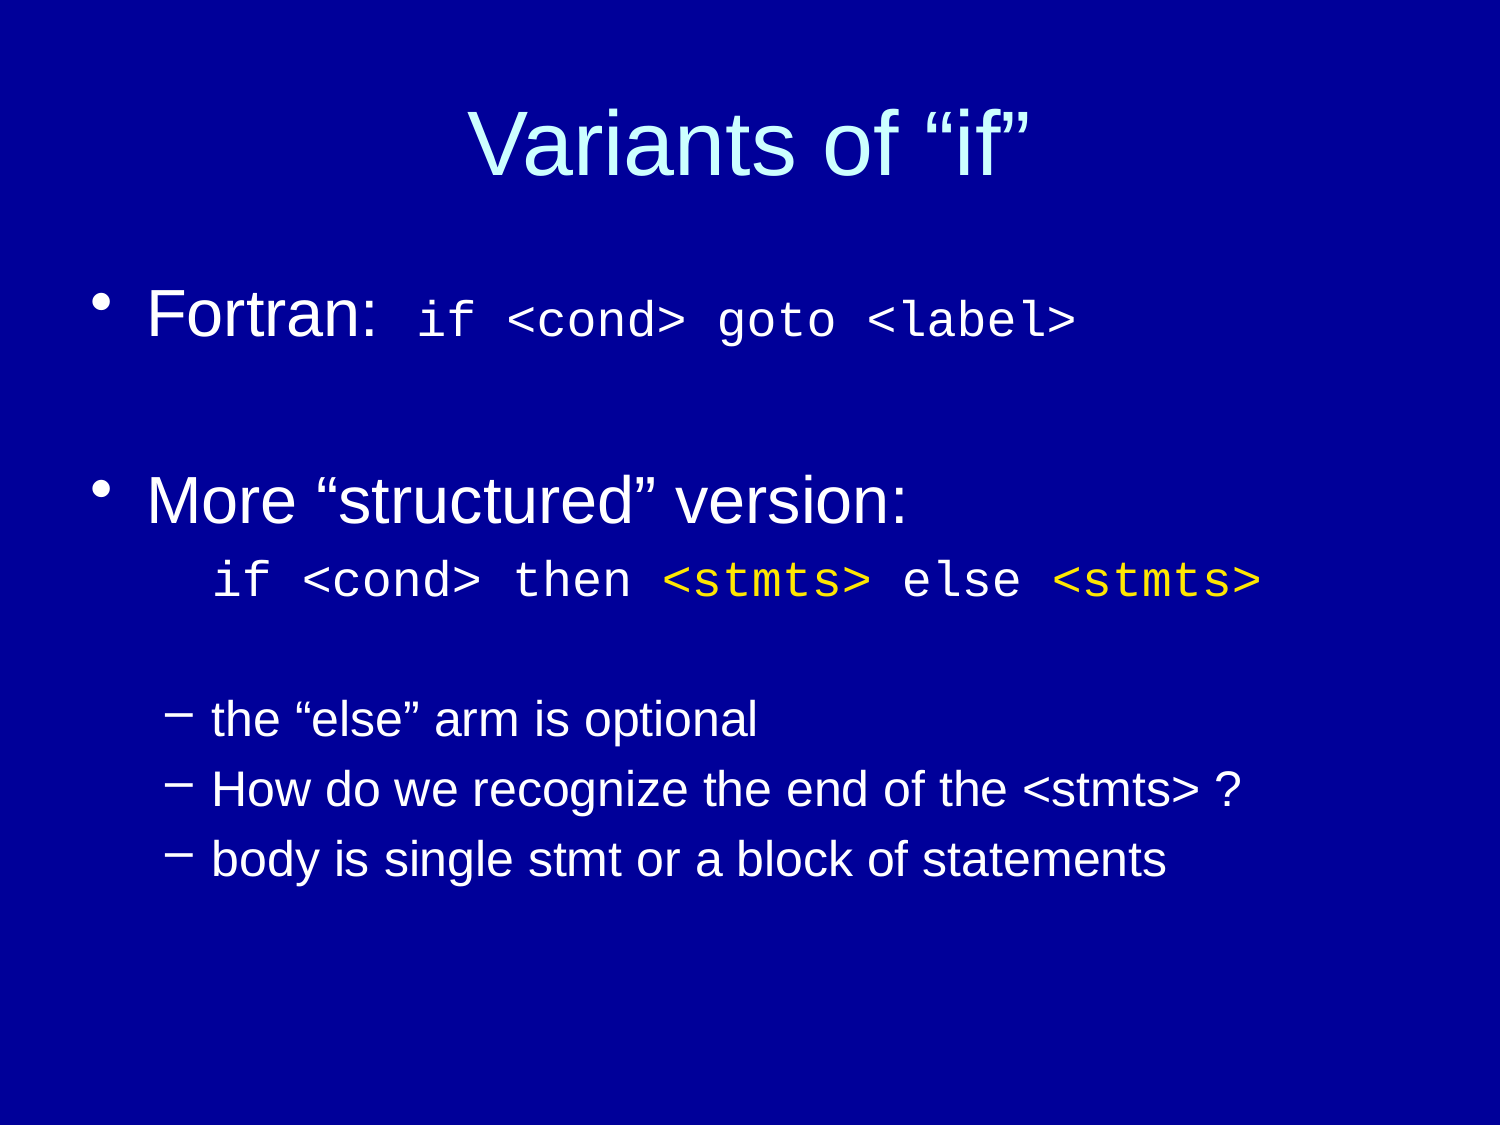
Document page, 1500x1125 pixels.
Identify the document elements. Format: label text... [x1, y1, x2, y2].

title Variants of “if” [75, 45, 1425, 233]
list Fortran: if <cond> goto <label> More “structured” version: if <cond> then <stmts> else <stmts> the “else” arm is optional How do we recognize the end of the <stmts> ? body is single stmt or a block of statements [75, 262, 1425, 1005]
